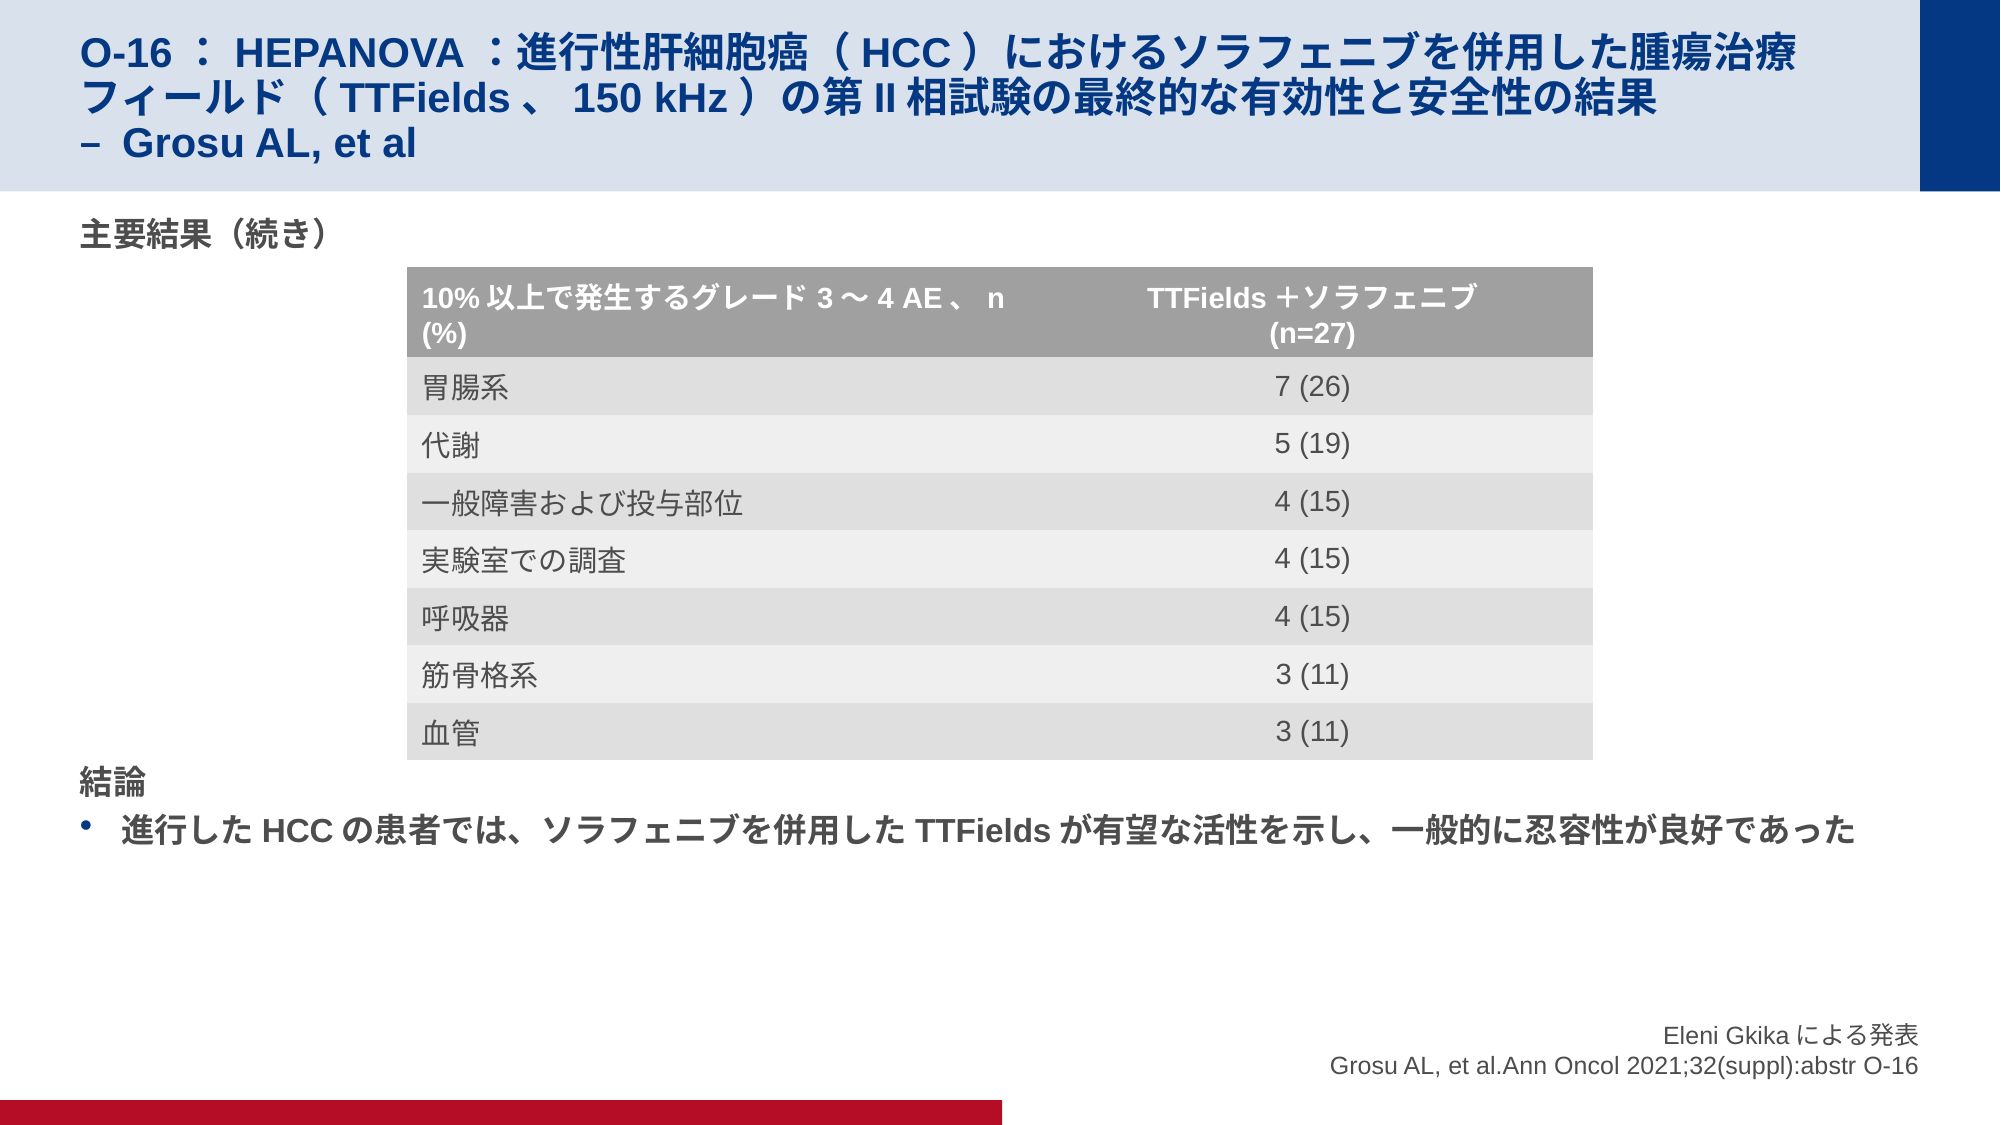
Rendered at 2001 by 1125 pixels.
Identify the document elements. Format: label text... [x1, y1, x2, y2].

table_cell 5 (19) [1032, 415, 1593, 473]
table_cell 胃腸系 [407, 357, 1032, 415]
table_cell 血管 [407, 703, 1032, 760]
table_cell 代謝 [407, 415, 1032, 473]
list 主要結果（続き） 結論 進行したHCCの患者では、ソラフェニブを併用したTTFieldsが有望な活性を示し、一般的に忍容性が良好であった [79, 205, 1921, 985]
table_cell 実験室での調査 [407, 530, 1032, 588]
table_cell 7 (26) [1032, 357, 1593, 415]
title O-16：HEPANOVA：進行性肝細胞癌（HCC）におけるソラフェニブを併用した腫瘍治療フィールド（TTFields、150 kHz）の第II相試験の最終的な有効性と安全性の結果 – Grosu AL, et al [79, 29, 1882, 162]
table_cell 4 (15) [1032, 530, 1593, 588]
table_cell 4 (15) [1032, 473, 1593, 530]
table_header 10%以上で発生するグレード3〜4 AE、n (%) [407, 267, 1032, 357]
table_cell 3 (11) [1032, 703, 1593, 760]
list Eleni Gkikaによる発表 Grosu AL, et al.Ann Oncol 2021;32(suppl):abstr O-16 [1016, 999, 1921, 1080]
table_cell 一般障害および投与部位 [407, 473, 1032, 530]
table_header TTFields＋ソラフェニブ (n=27) [1032, 267, 1593, 357]
table_cell 3 (11) [1032, 645, 1593, 703]
table_cell 筋骨格系 [407, 645, 1032, 703]
table_cell 4 (15) [1032, 588, 1593, 645]
table_cell 呼吸器 [407, 588, 1032, 645]
